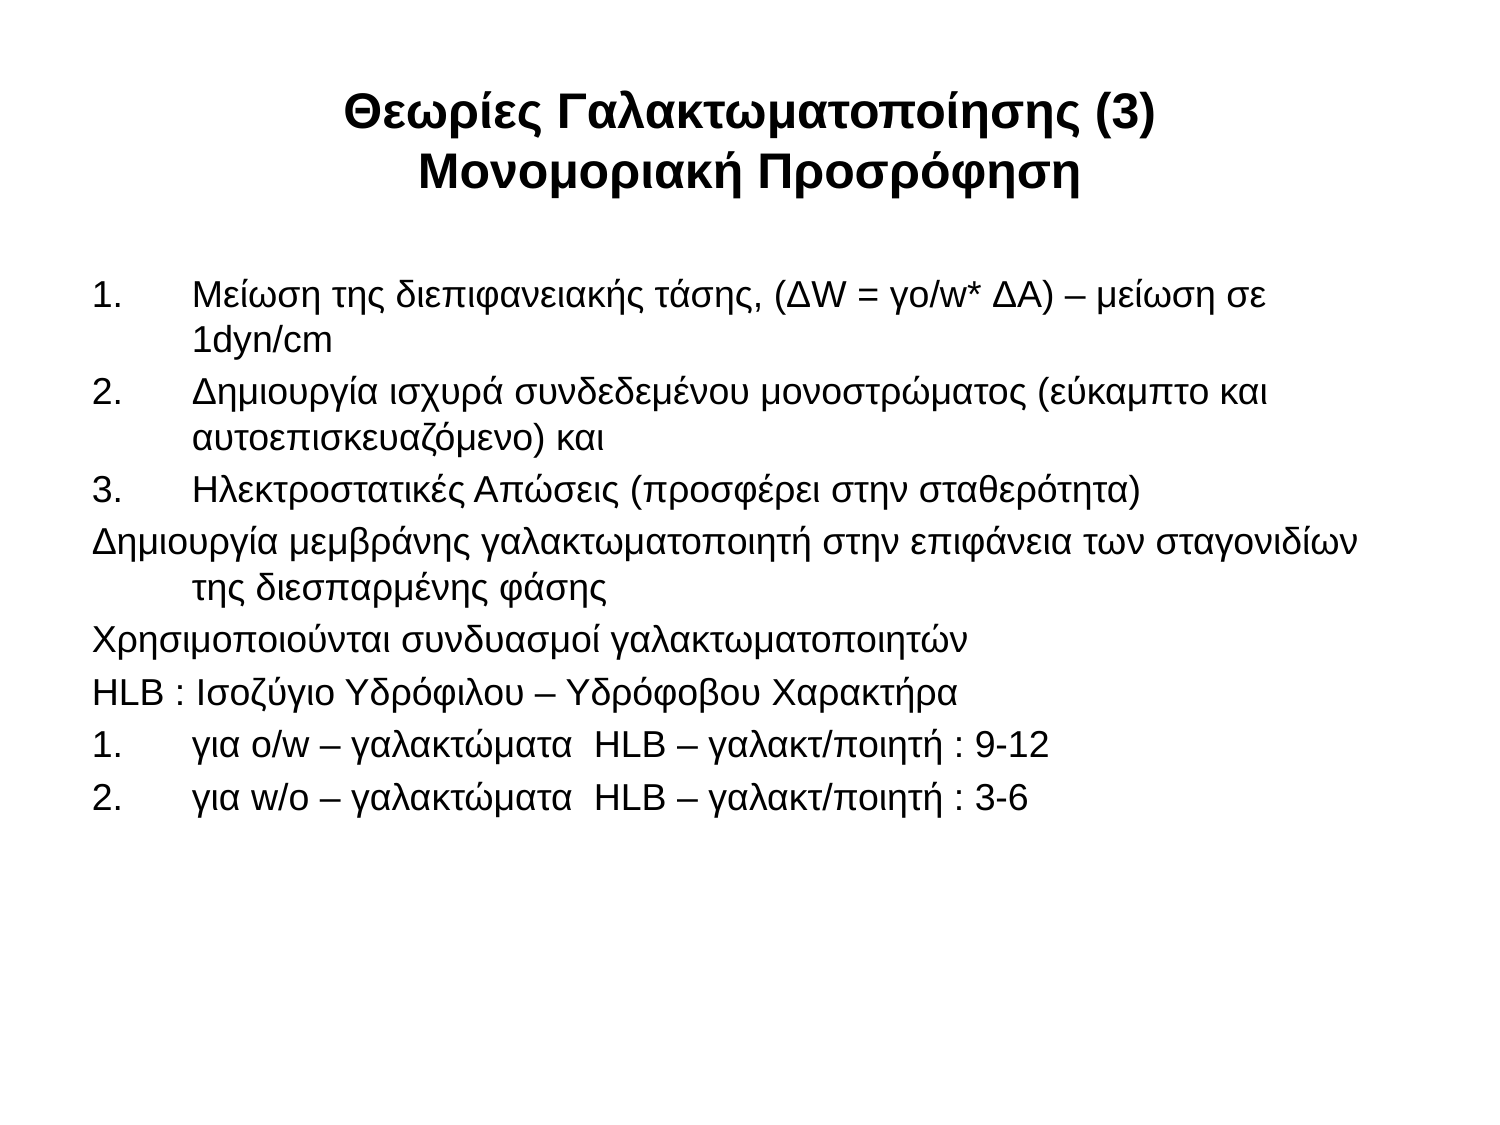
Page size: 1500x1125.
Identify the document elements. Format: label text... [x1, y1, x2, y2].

title Θεωρίες Γαλακτωματοποίησης (3) Μονομοριακή Προσρόφηση [74, 44, 1426, 233]
list 1. Μείωση της διεπιφανειακής τάσης, (ΔW = γo/w* ΔΑ) – μείωση σε 1dyn/cm 2. Δημιουργία ισχυρά συνδεδεμένου μονοστρώματος (εύκαμπτο και αυτοεπισκευαζόμενο) και Ηλεκτροστατικές Απώσεις (προσφέρει στην σταθερότητα) Δημιουργία μεμβράνης γαλακτωματοποιητή στην επιφάνεια των σταγονιδίων της διεσπαρμένης φάσης Χρησιμοποιούνται συνδυασμοί γαλακτωματοποιητών HLB : Ισοζύγιο Υδρόφιλου – Υδρόφοβου Χαρακτήρα 1. για o/w – γαλακτώματα HLB – γαλακτ/ποιητή : 9-12 2. για w/o – γαλακτώματα HLB – γαλακτ/ποιητή : 3-6 [76, 262, 1400, 1006]
